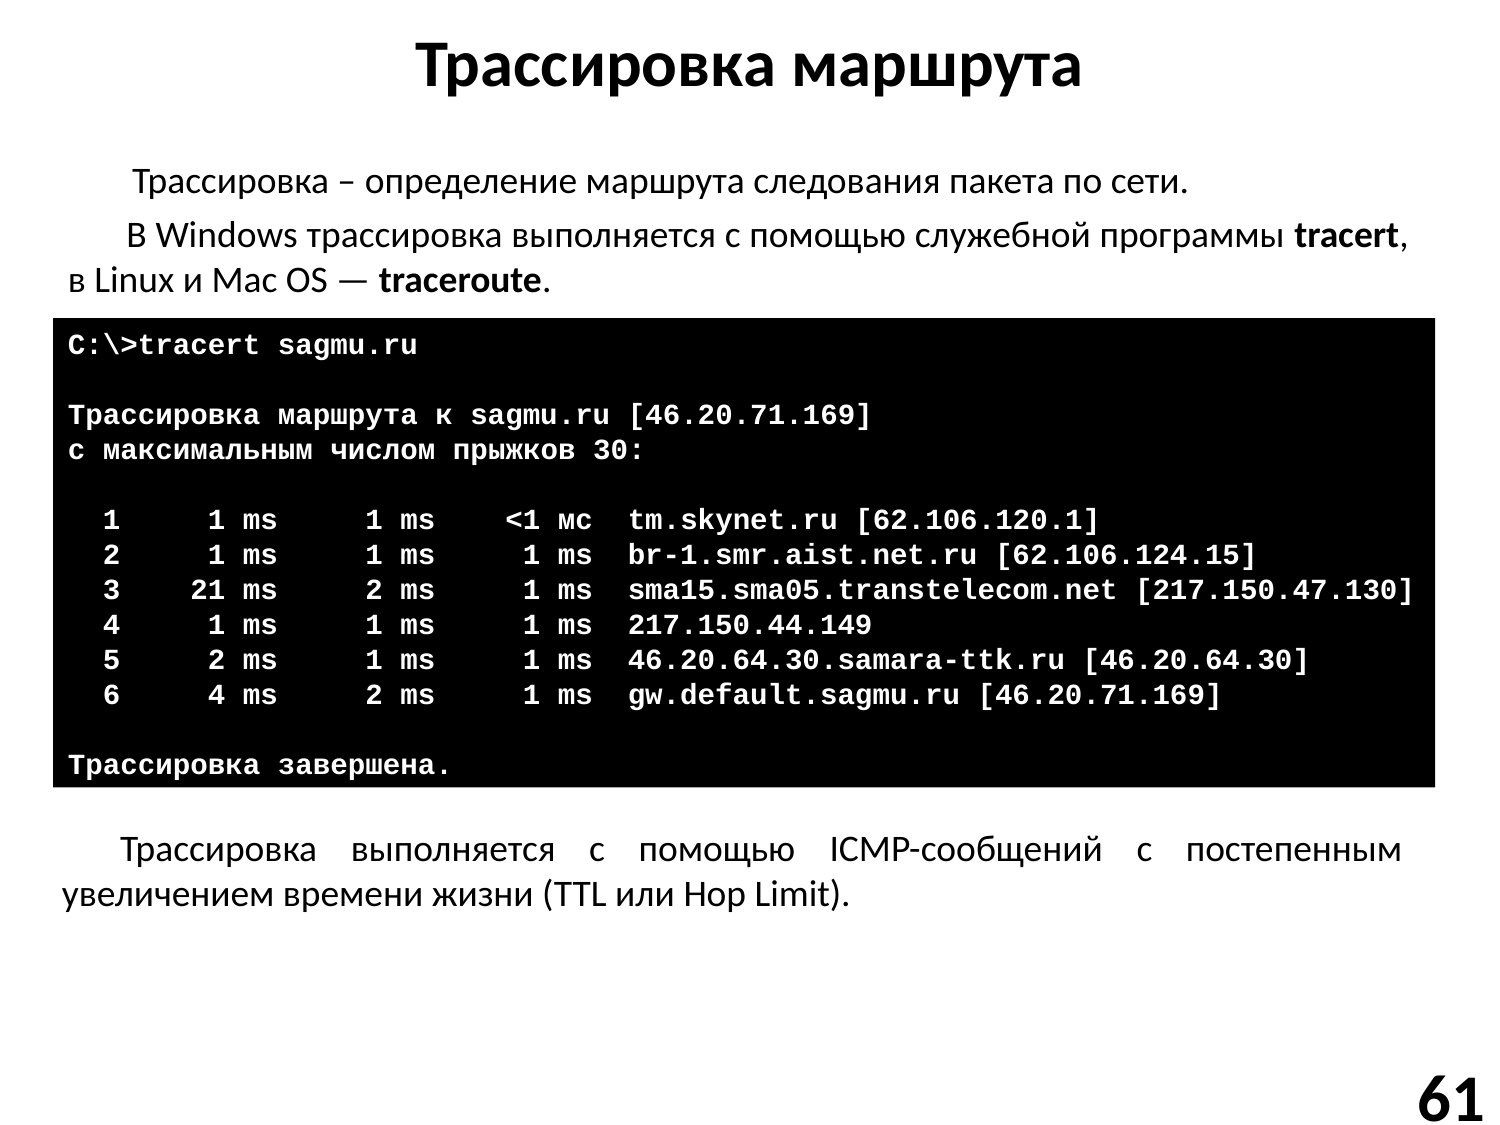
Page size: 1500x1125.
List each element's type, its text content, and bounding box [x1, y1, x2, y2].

slide_number 61 [1328, 1065, 1500, 1125]
title Трассировка маршрута [41, 7, 1459, 112]
text_box C:\>tracert sagmu.ru Трассировка маршрута к sagmu.ru [46.20.71.169] с максимальным числом прыжков 30: 1 1 ms 1 ms <1 мс tm.skynet.ru [62.106.120.1] 2 1 ms 1 ms 1 ms br-1.smr.aist.net.ru [62.106.124.15] 3 21 ms 2 ms 1 ms sma15.sma05.transtelecom.net [217.150.47.130] 4 1 ms 1 ms 1 ms 217.150.44.149 5 2 ms 1 ms 1 ms 46.20.64.30.samara-ttk.ru [46.20.64.30] 6 4 ms 2 ms 1 ms gw.default.sagmu.ru [46.20.71.169] Трассировка завершена. [53, 318, 1436, 788]
text_box Трассировка выполняется с помощью ICMP-сообщений с постепенным увеличением времени жизни (TTL или Hop Limit). [47, 816, 1418, 922]
text_box Трассировка – определение маршрута следования пакета по сети. [58, 148, 1430, 209]
text_box В Windows трассировка выполняется с помощью служебной программы tracert, в Linux и Mac OS — traceroute. [53, 202, 1424, 307]
